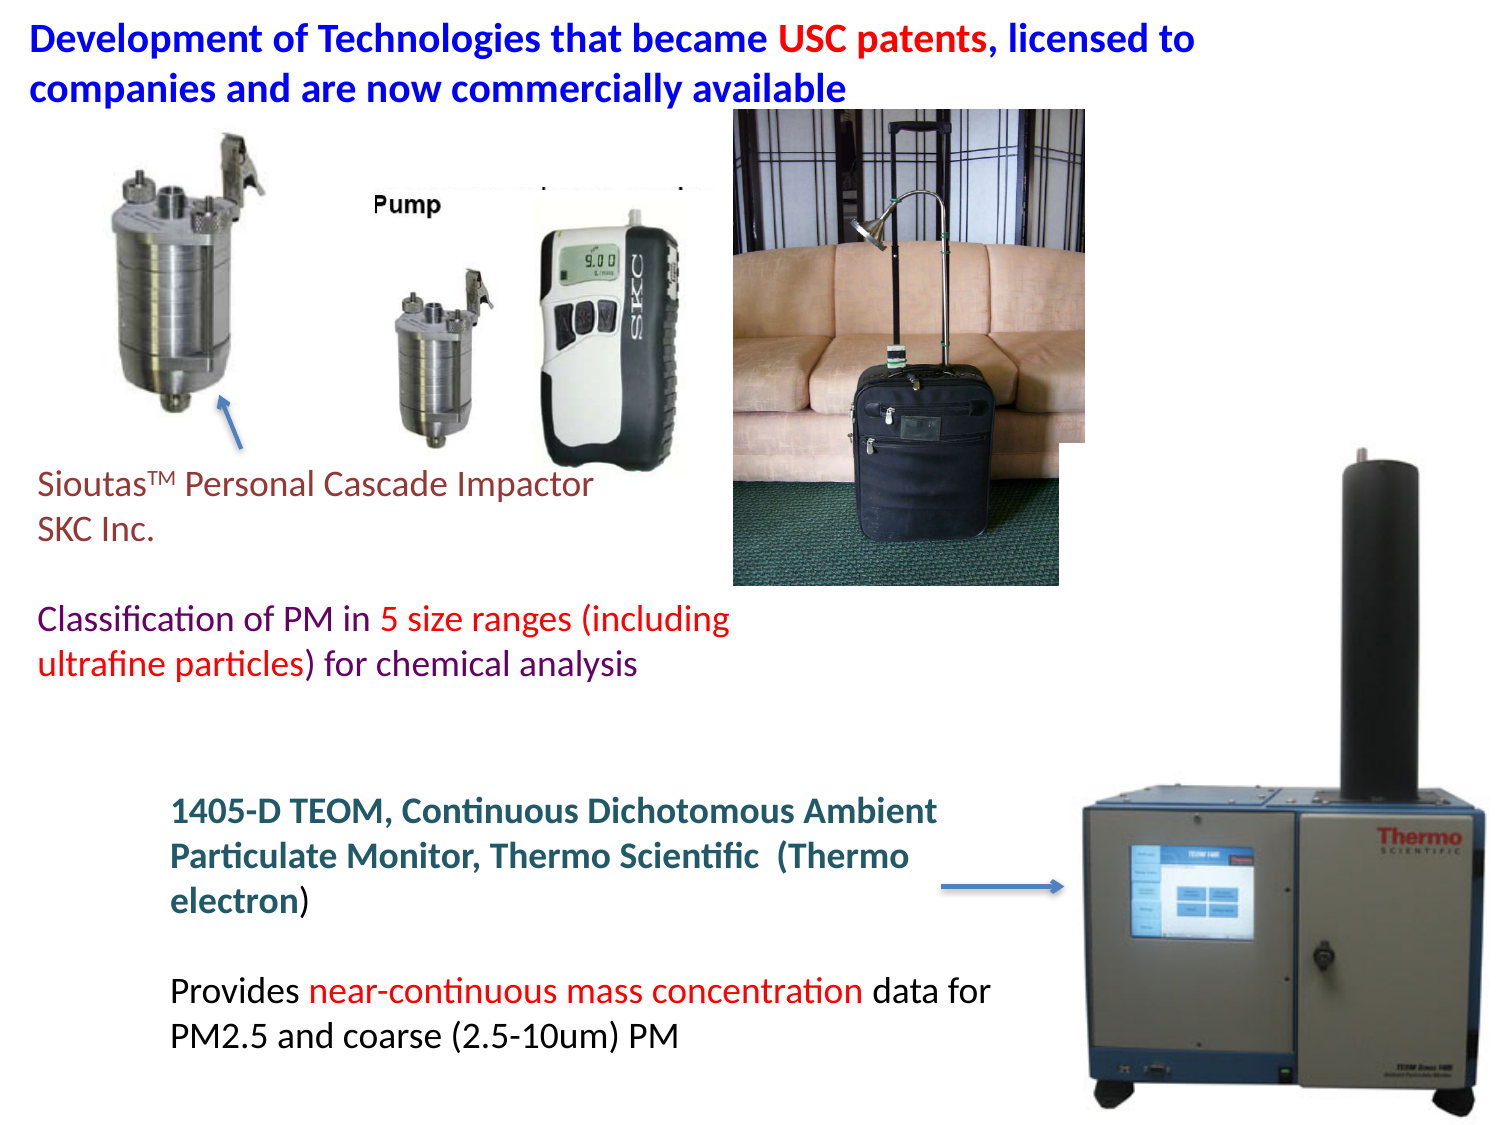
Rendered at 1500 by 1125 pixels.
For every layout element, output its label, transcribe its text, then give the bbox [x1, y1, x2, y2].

picture [375, 186, 714, 498]
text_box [219, 394, 242, 450]
text_box 1405-D TEOM, Continuous Dichotomous Ambient Particulate Monitor, Thermo Scientific (Thermo electron) Provides near-continuous mass concentration data for PM2.5 and coarse (2.5-10um) PM [155, 778, 1054, 1064]
text_box SioutasTM Personal Cascade Impactor SKC Inc. Classification of PM in 5 size ranges (including ultrafine particles) for chemical analysis [22, 451, 881, 692]
picture [732, 109, 1500, 1125]
picture [69, 114, 300, 433]
text_box Development of Technologies that became USC patents, licensed to companies and are now commercially available [14, 3, 1400, 119]
